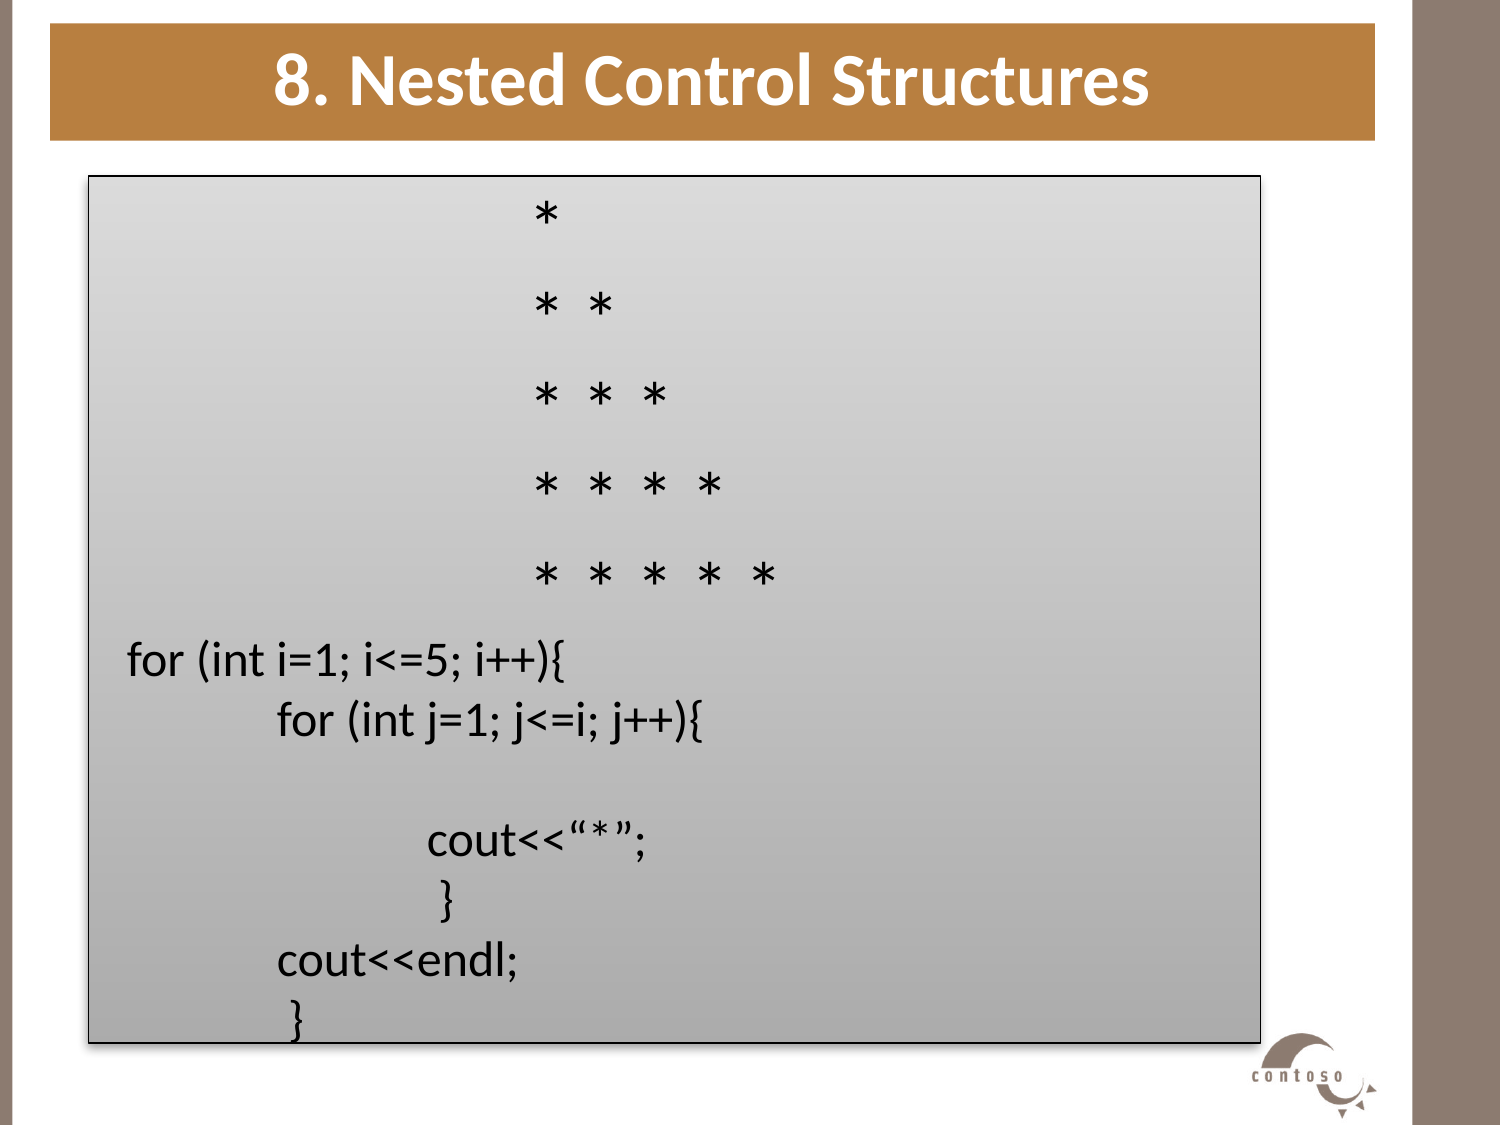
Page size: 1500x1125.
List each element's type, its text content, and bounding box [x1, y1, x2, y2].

list 8. Nested Control Structures [50, 23, 1375, 141]
text_box [939, 175, 1261, 1044]
text_box * * * * * * * * * * * * * * * [513, 172, 939, 619]
text_box for (int i=1; i<=5; i++){ for (int j=1; j<=i; j++){ cout<<“*”; } cout<<endl; } [112, 619, 1223, 1055]
text_box [88, 175, 513, 1044]
